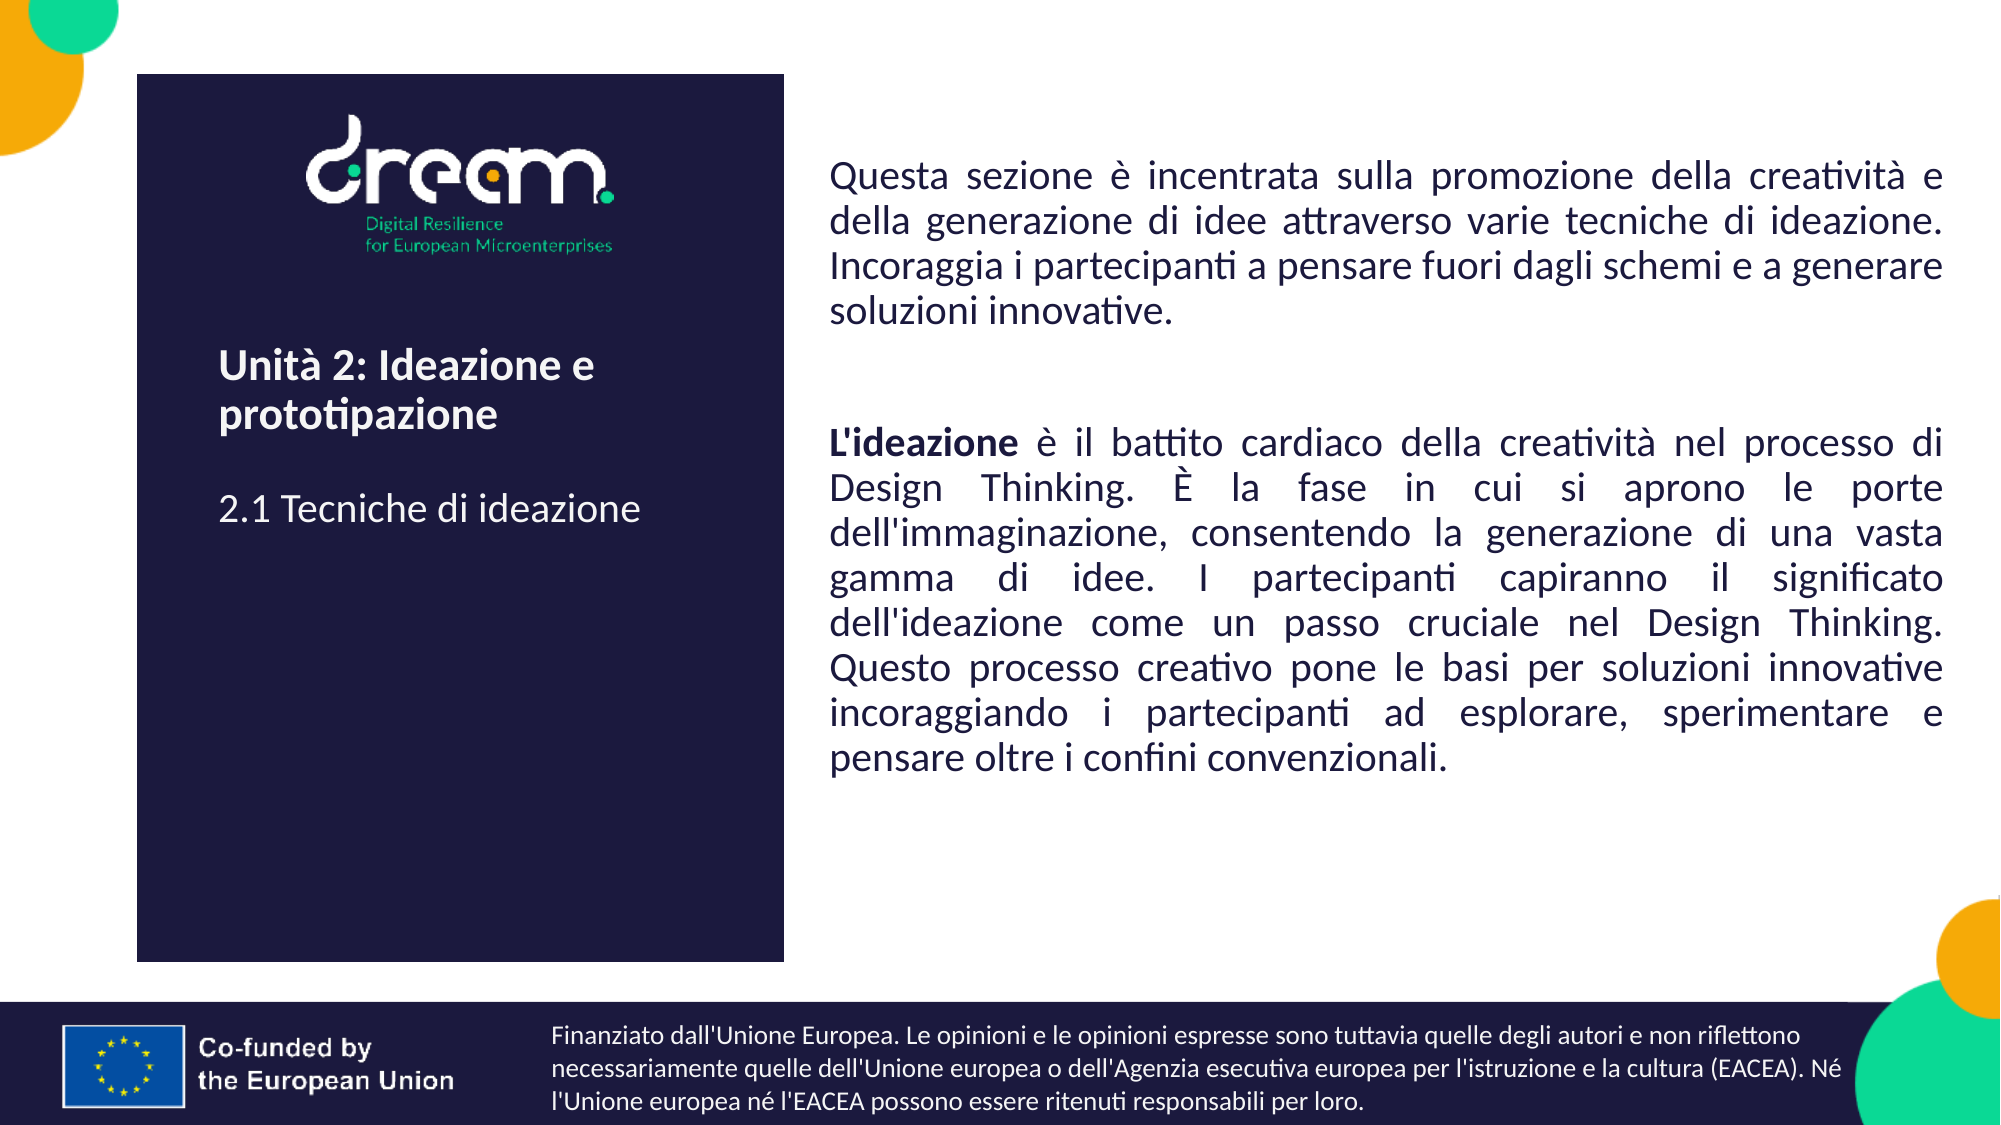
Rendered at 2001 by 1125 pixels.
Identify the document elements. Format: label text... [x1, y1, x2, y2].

list Unità 2: Ideazione e prototipazione [203, 293, 718, 448]
picture [1847, 895, 2000, 1125]
picture [306, 107, 614, 262]
picture [56, 1022, 480, 1112]
list 2.1 Tecniche di ideazione [203, 478, 718, 900]
list Questa sezione è incentrata sulla promozione della creatività e della generazione di idee attraverso varie tecniche di ideazione. Incoraggia i partecipanti a pensare fuori dagli schemi e a generare soluzioni innovative. L'ideazione è il battito cardiaco della creatività nel processo di Design Thinking. È la fase in cui si aprono le porte dell'immaginazione, consentendo la generazione di una vasta gamma di idee. I partecipanti capiranno il significato dell'ideazione come un passo cruciale nel Design Thinking. Questo processo creativo pone le basi per soluzioni innovative incoraggiando i partecipanti ad esplorare, sperimentare e pensare oltre i confini convenzionali. [814, 75, 1960, 962]
picture [0, 0, 155, 175]
